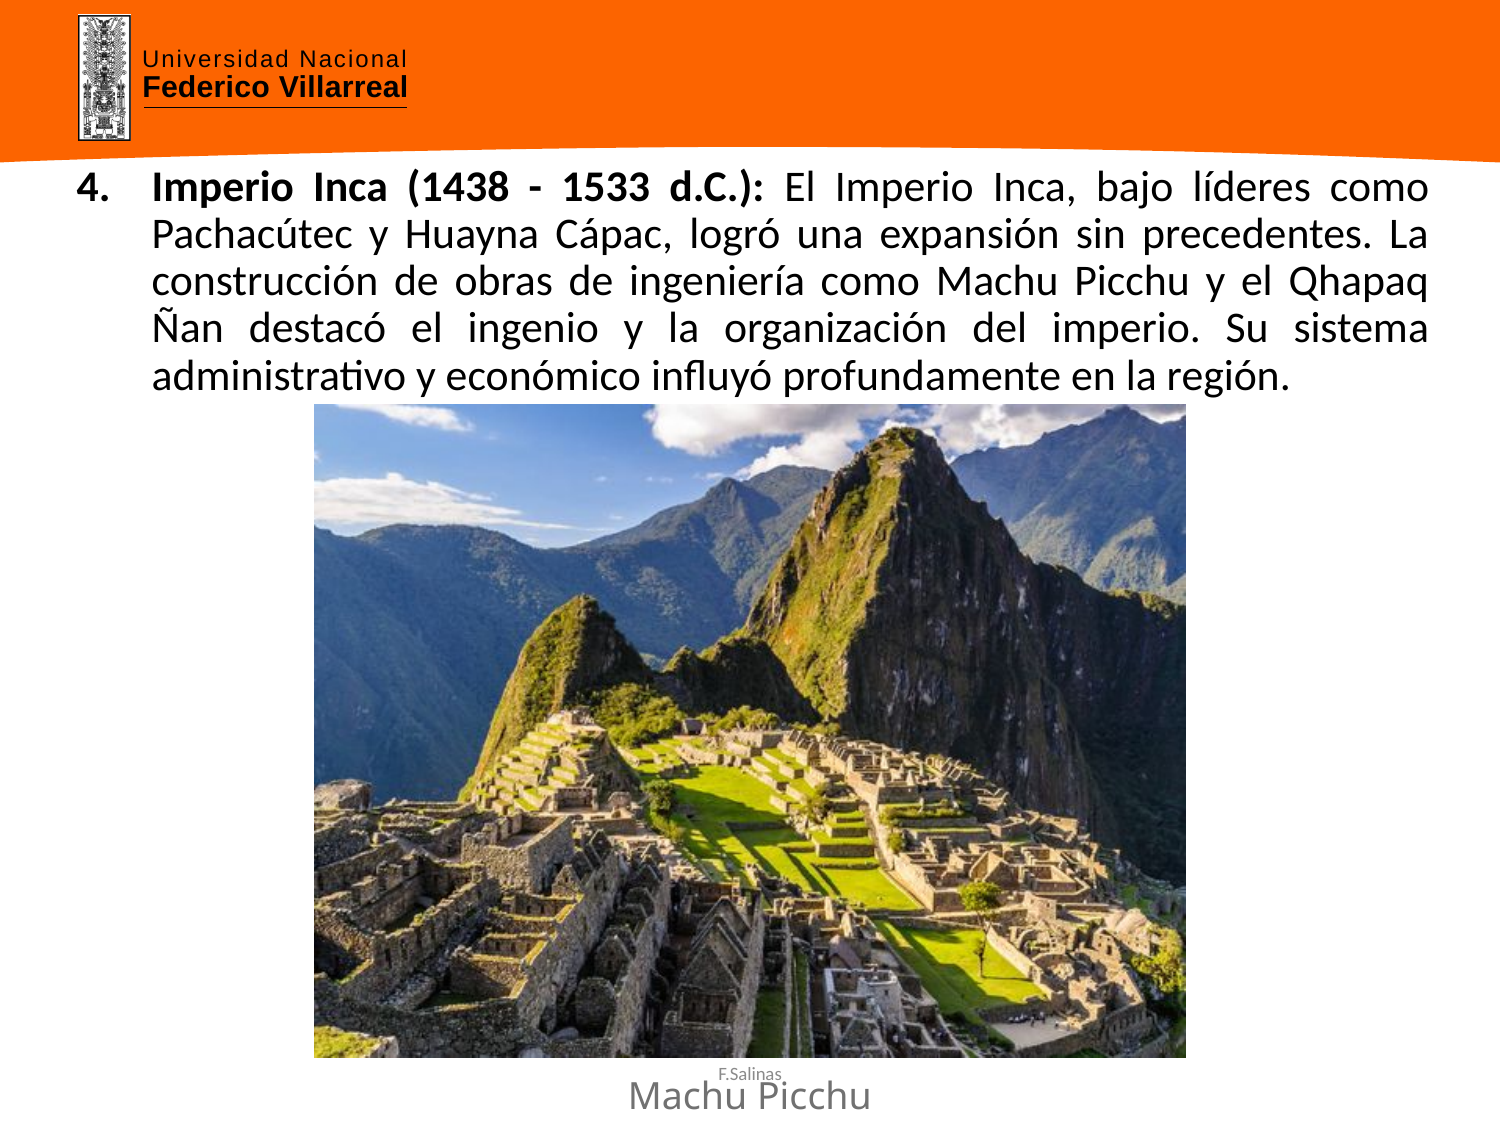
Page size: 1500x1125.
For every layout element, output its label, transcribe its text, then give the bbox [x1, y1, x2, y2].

footer F.Salinas [496, 1058, 1004, 1064]
list Imperio Inca (1438 - 1533 d.C.): El Imperio Inca, bajo líderes como Pachacútec y Huayna Cápac, logró una expansión sin precedentes. La construcción de obras de ingeniería como Machu Picchu y el Qhapaq Ñan destacó el ingenio y la organización del imperio. Su sistema administrativo y económico influyó profundamente en la región. [61, 155, 1445, 420]
picture [78, 14, 131, 141]
picture [314, 404, 1186, 1058]
text_box Machu Picchu [0, 1064, 1500, 1125]
